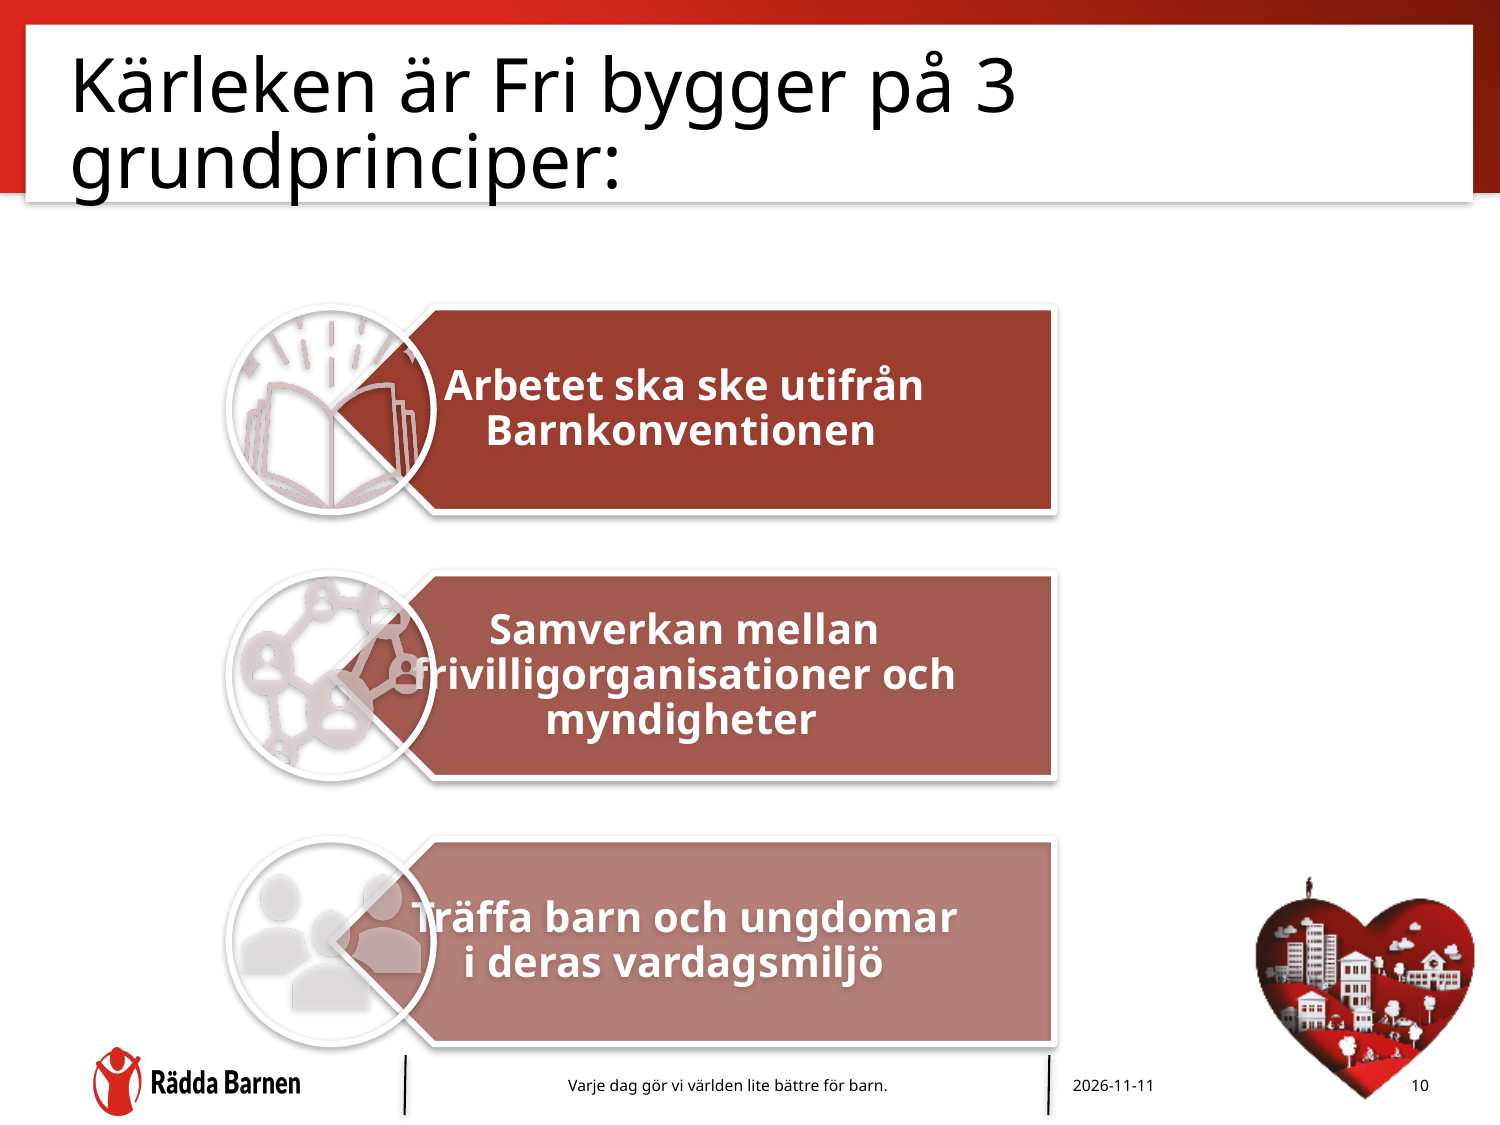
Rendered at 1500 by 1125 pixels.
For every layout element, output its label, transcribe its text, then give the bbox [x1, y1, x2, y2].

title Kärleken är Fri bygger på 3 grundprinciper: [69, 50, 1429, 273]
picture [93, 1047, 300, 1116]
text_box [97, 306, 1186, 1045]
picture [1250, 865, 1485, 1113]
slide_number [1057, 1056, 1248, 1117]
footer Varje dag gör vi världen lite bättre för barn. [414, 1056, 1042, 1117]
